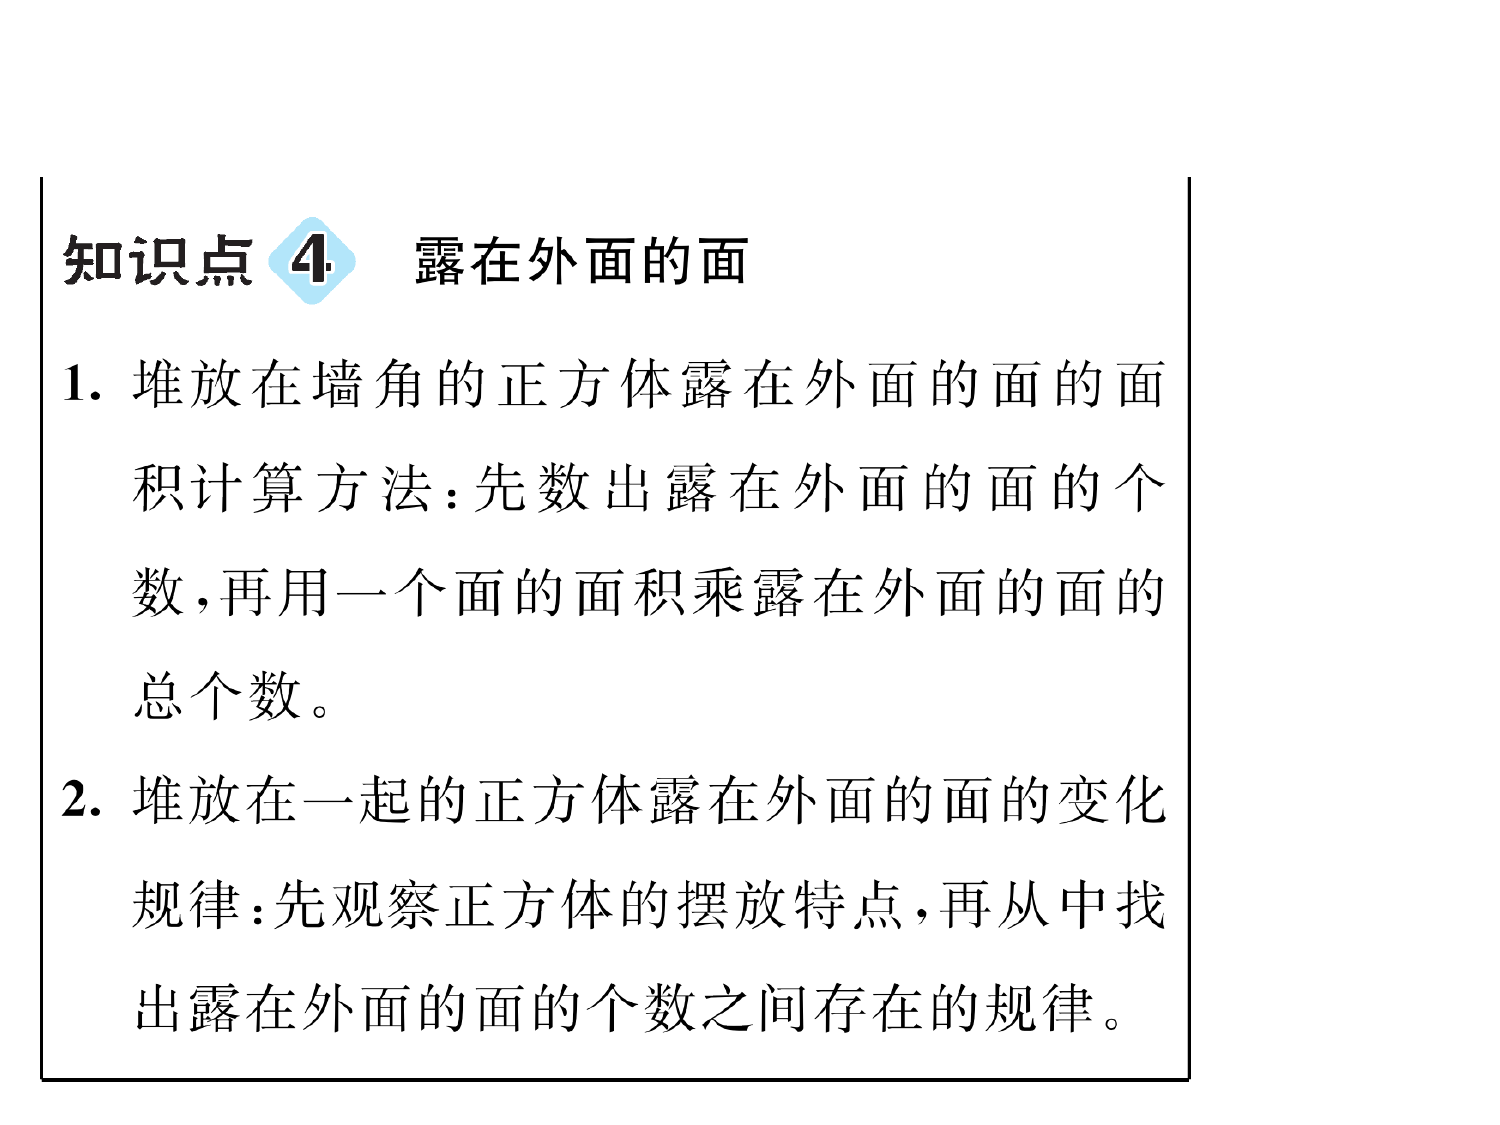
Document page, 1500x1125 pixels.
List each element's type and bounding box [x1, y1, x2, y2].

picture [35, 177, 1215, 1122]
